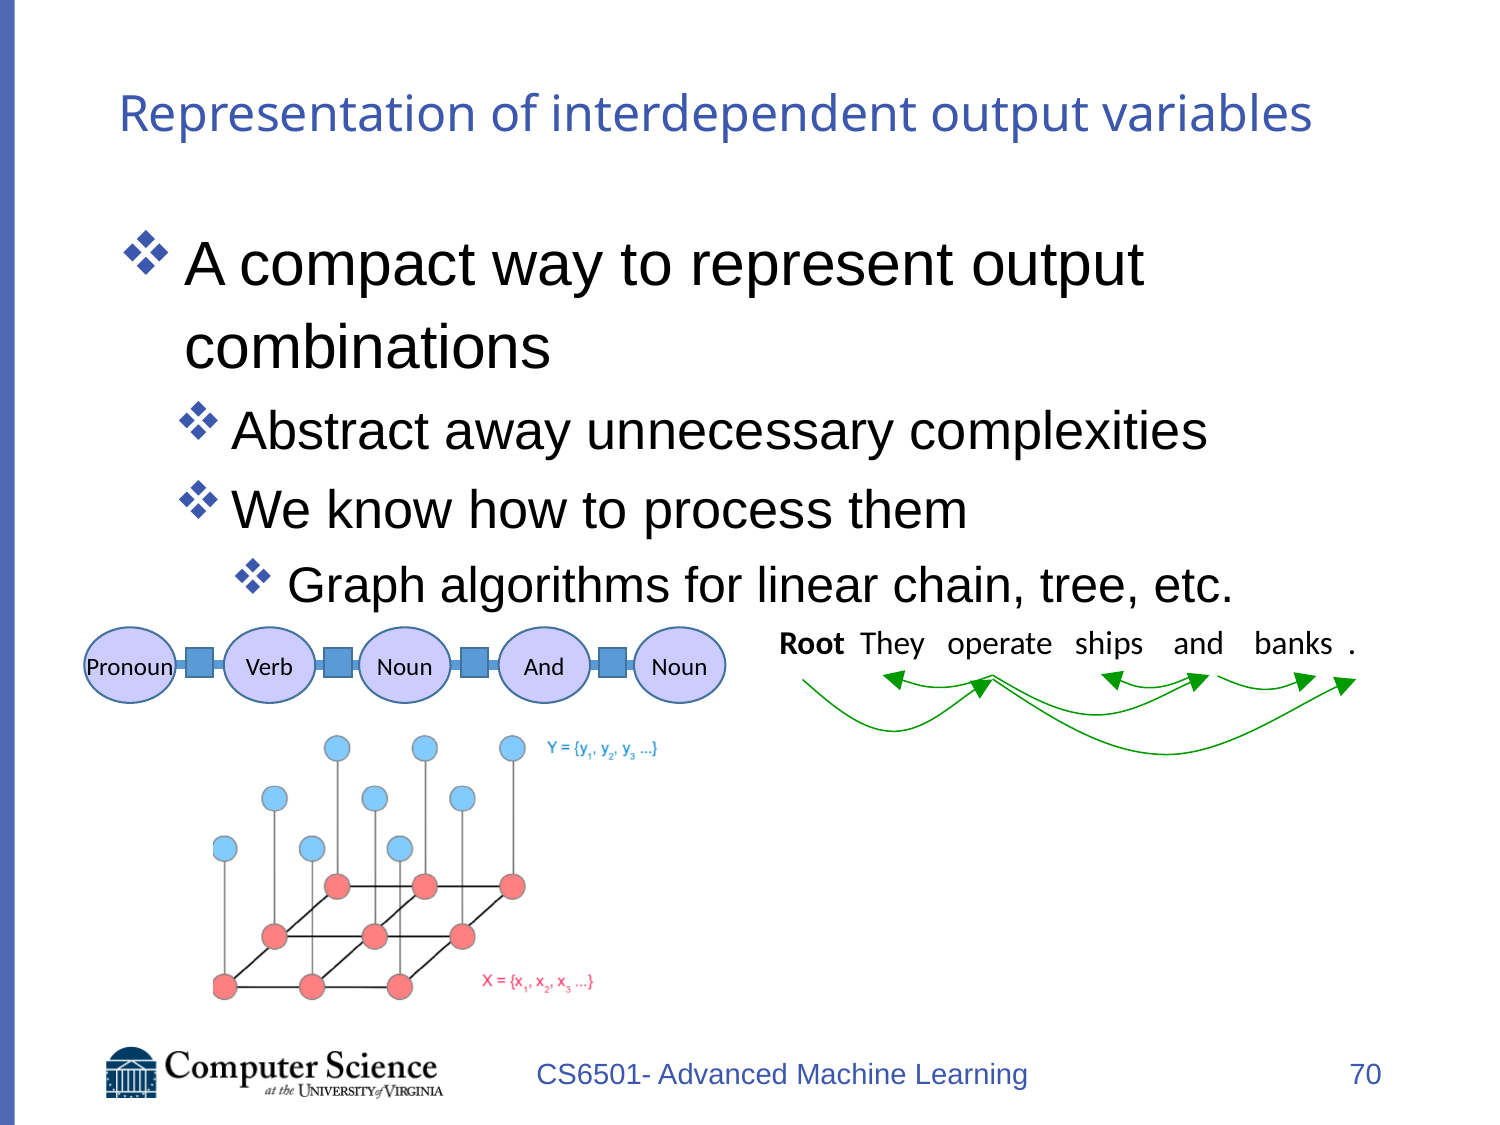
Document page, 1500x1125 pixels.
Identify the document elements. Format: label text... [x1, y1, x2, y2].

text_box [802, 679, 993, 732]
text_box Root They operate ships and banks . [764, 614, 1397, 669]
text_box [1217, 672, 1317, 679]
text_box [1101, 670, 1196, 679]
title Representation of interdependent output variables [103, 59, 1460, 171]
text_box [992, 676, 1357, 755]
text_box [882, 670, 993, 679]
footer CS6501- Advanced Machine Learning [496, 1042, 1069, 1103]
text_box [1186, 672, 1210, 679]
picture [103, 1045, 450, 1099]
slide_number 70 [1177, 1042, 1397, 1103]
text_box [993, 675, 1104, 679]
picture [213, 719, 676, 1014]
list A compact way to represent output combinations Abstract away unnecessary complexities We know how to process them Graph algorithms for linear chain, tree, etc. [103, 208, 1397, 1014]
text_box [84, 627, 726, 703]
